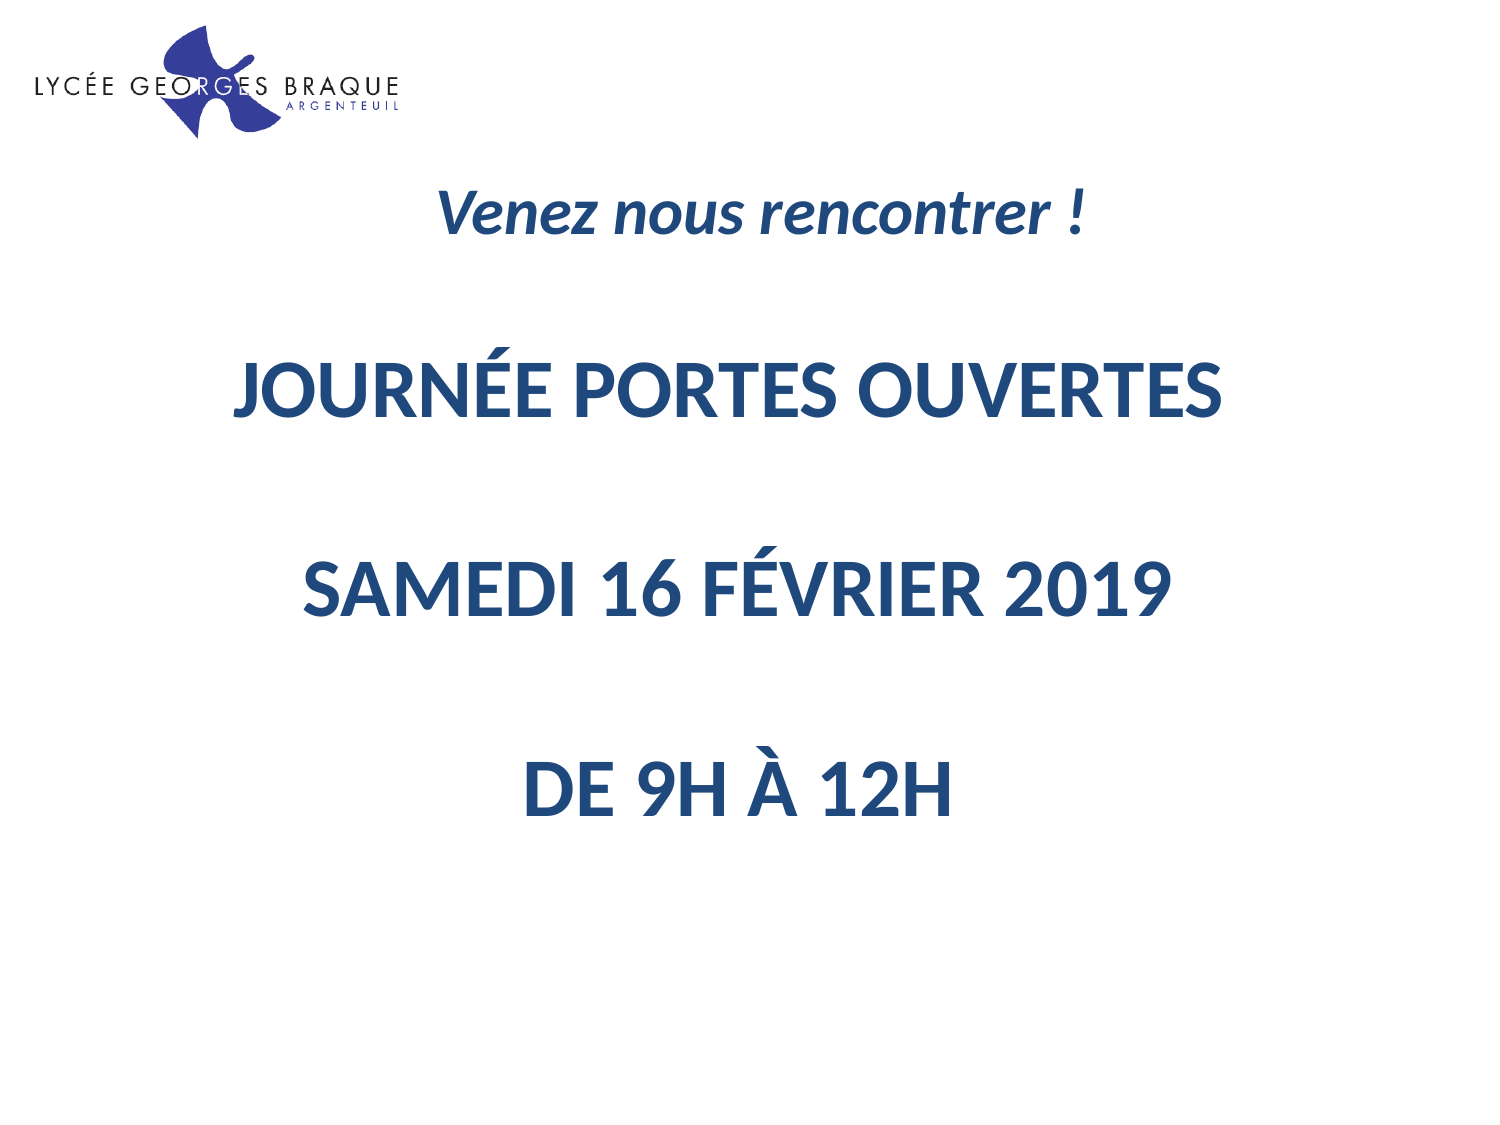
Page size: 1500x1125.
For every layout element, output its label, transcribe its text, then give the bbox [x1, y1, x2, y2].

picture [0, 0, 469, 162]
text_box JOURNÉE PORTES OUVERTES SAMEDI 16 FÉVRIER 2019 DE 9H À 12H [147, 326, 1329, 841]
text_box Venez nous rencontrer ! [182, 160, 1341, 256]
